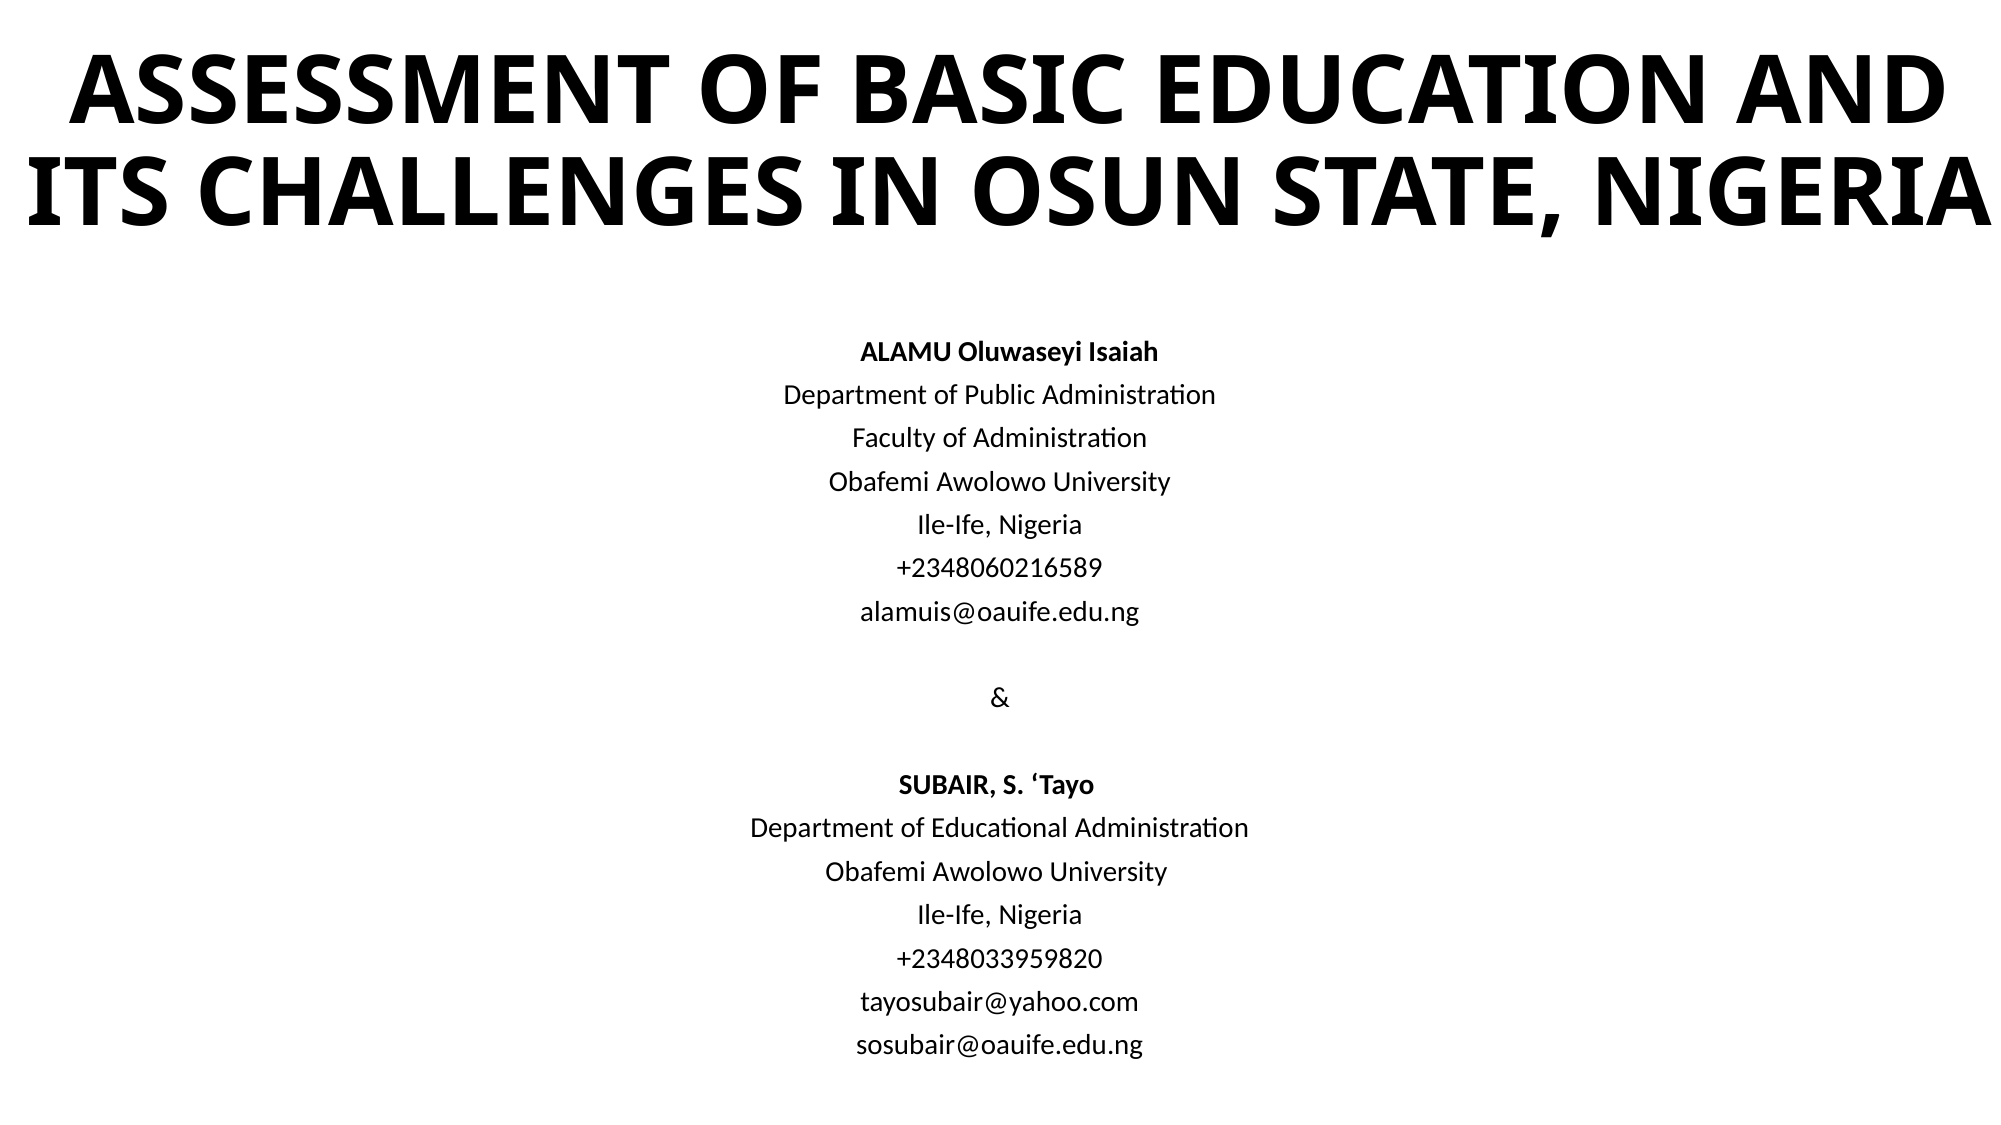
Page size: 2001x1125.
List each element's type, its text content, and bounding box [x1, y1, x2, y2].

title ASSESSMENT OF BASIC EDUCATION AND ITS CHALLENGES IN OSUN STATE, NIGERIA [0, 0, 2000, 198]
subtitle ALAMU Oluwaseyi Isaiah Department of Public Administration Faculty of Administration Obafemi Awolowo University Ile-Ife, Nigeria +2348060216589 alamuis@oauife.edu.ng & SUBAIR, S. ‘Tayo Department of Educational Administration Obafemi Awolowo University Ile-Ife, Nigeria +2348033959820 tayosubair@yahoo.com sosubair@oauife.edu.ng [0, 198, 2000, 1125]
